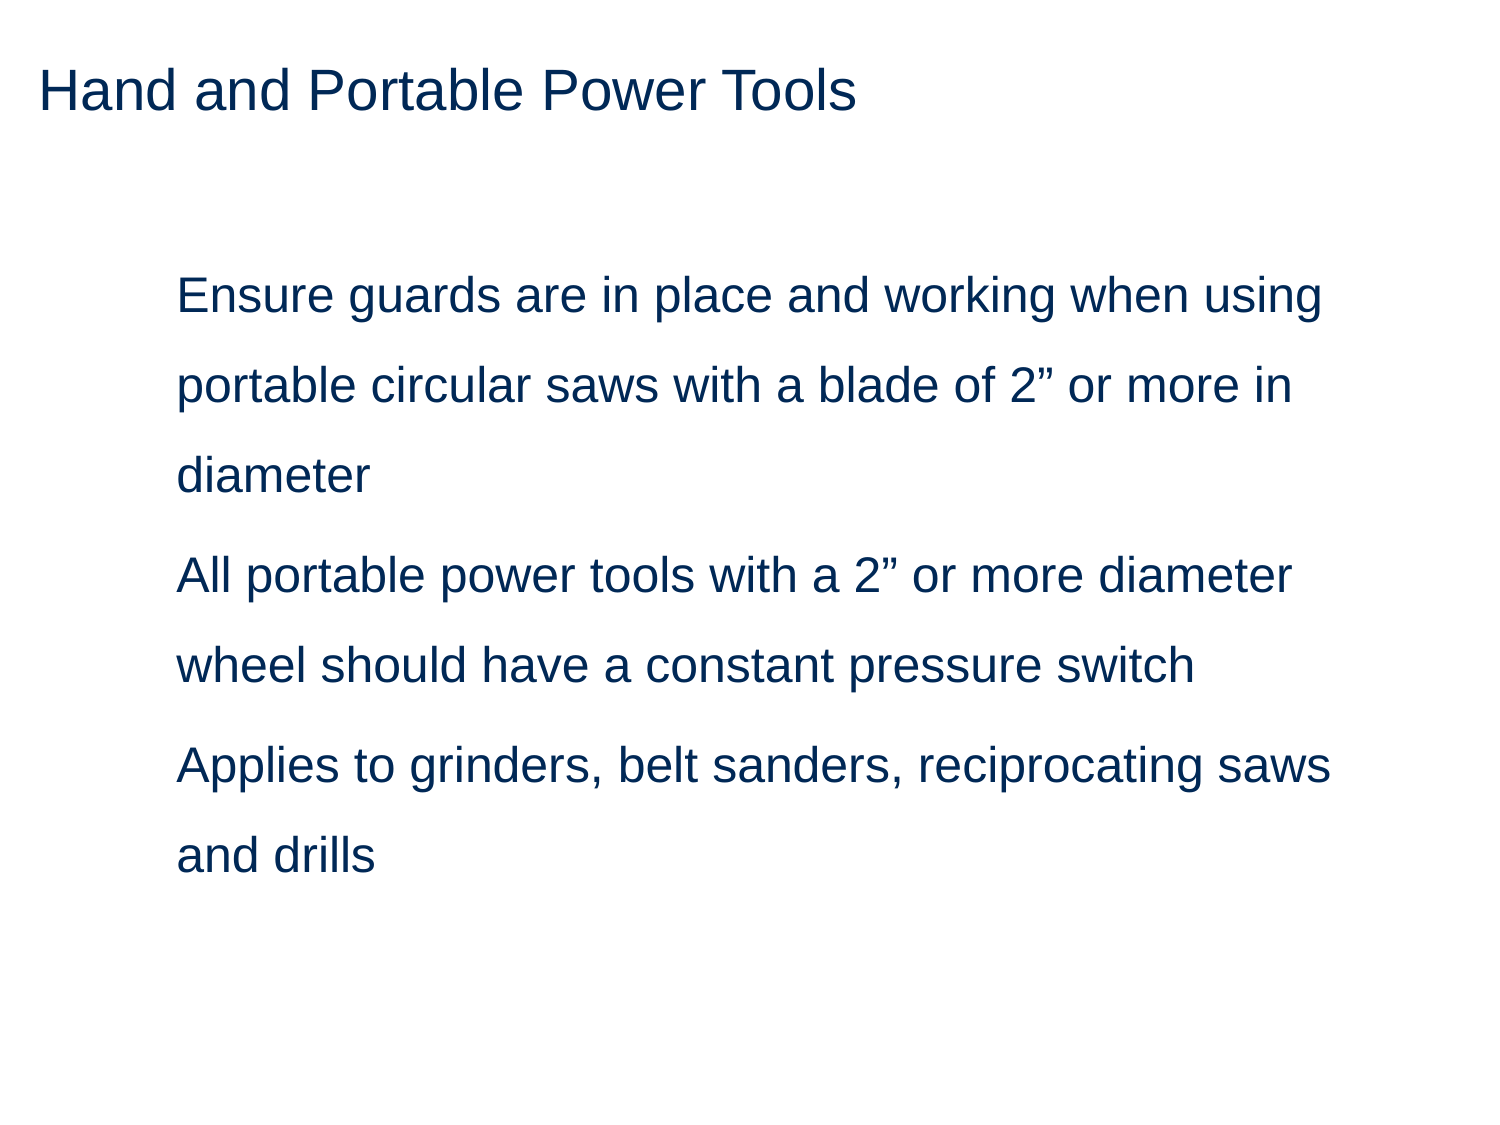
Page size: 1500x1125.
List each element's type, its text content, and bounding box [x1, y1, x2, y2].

list Ensure guards are in place and working when using portable circular saws with a blade of 2” or more in diameter All portable power tools with a 2” or more diameter wheel should have a constant pressure switch Applies to grinders, belt sanders, reciprocating saws and drills [161, 224, 1388, 901]
title Hand and Portable Power Tools [24, 45, 1388, 125]
